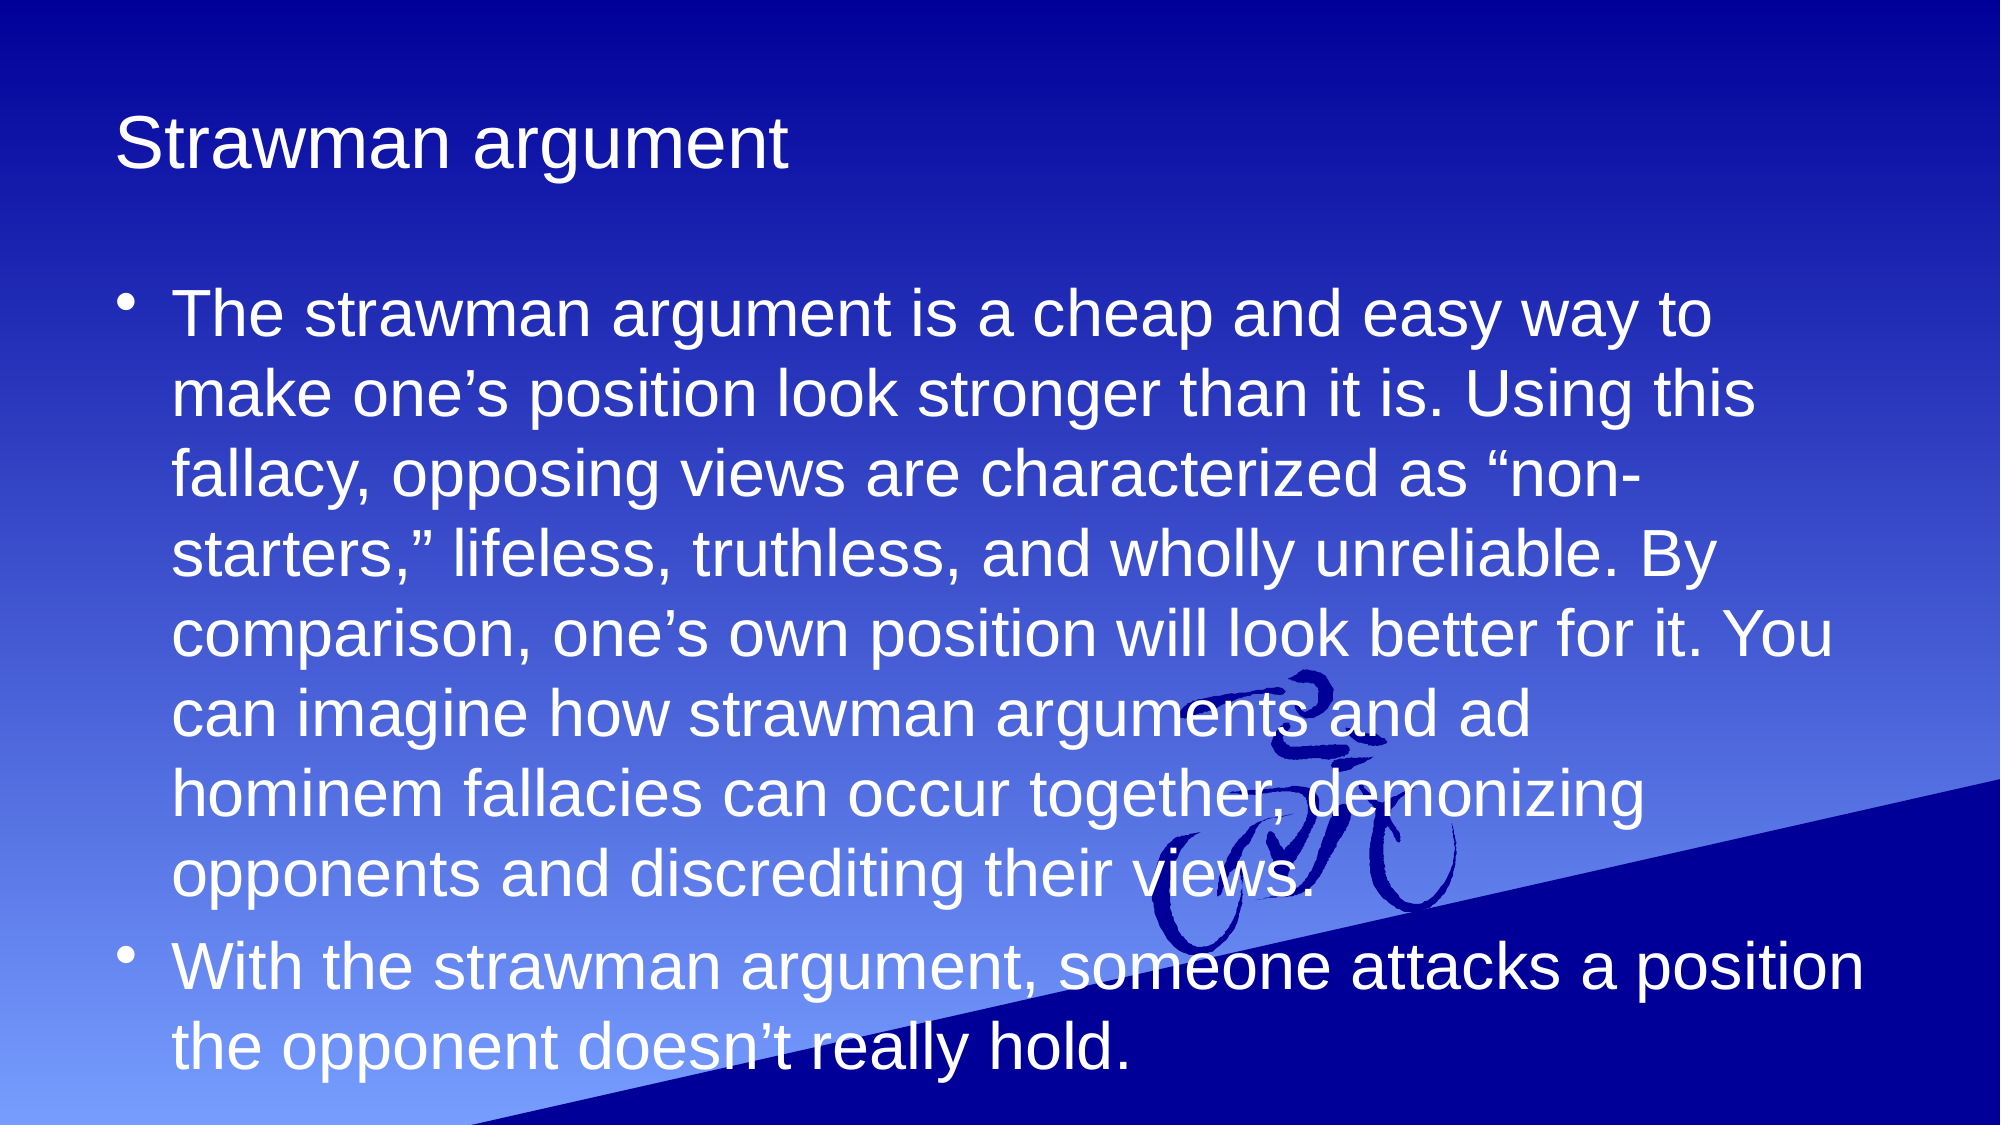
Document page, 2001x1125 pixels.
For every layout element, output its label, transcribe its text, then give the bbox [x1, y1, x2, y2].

list The strawman argument is a cheap and easy way to make one’s position look stronger than it is. Using this fallacy, opposing views are characterized as “non-starters,” lifeless, truthless, and wholly unreliable. By comparison, one’s own position will look better for it. You can imagine how strawman arguments and ad hominem fallacies can occur together, demonizing opponents and discrediting their views. With the strawman argument, someone attacks a position the opponent doesn’t really hold. [99, 262, 1901, 1006]
title Strawman argument [99, 44, 1901, 233]
